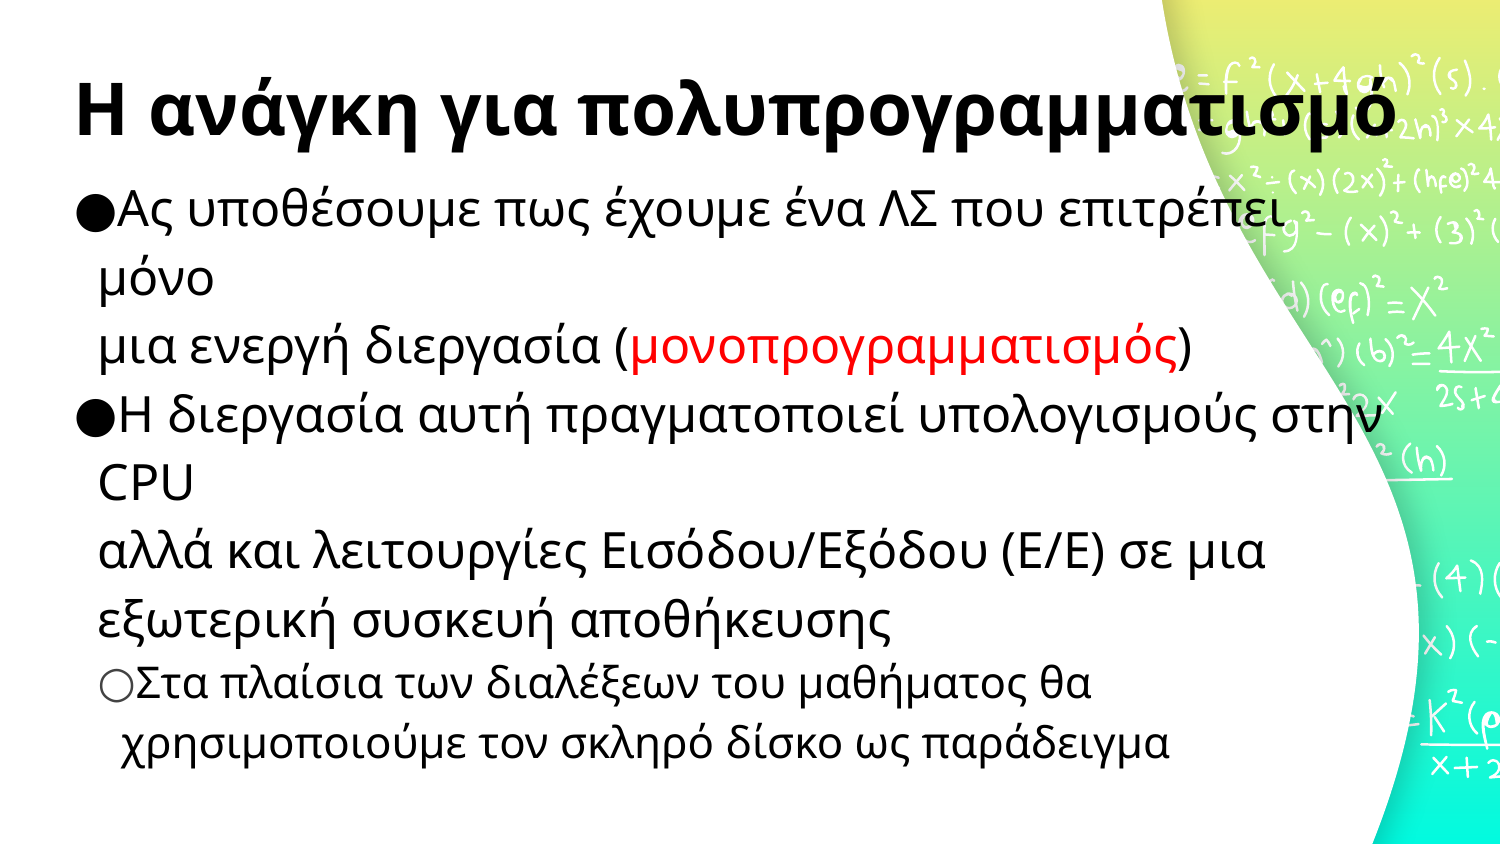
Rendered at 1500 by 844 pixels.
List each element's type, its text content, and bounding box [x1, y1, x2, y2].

title Η ανάγκη για πολυπρογραμματισμό [59, 47, 1418, 142]
list Ας υποθέσουμε πως έχουμε ένα ΛΣ που επιτρέπει μόνο μια ενεργή διεργασία (μονοπρογραμματισμός) Η διεργασία αυτή πραγματοποιεί υπολογισμούς στην CPU αλλά και λειτουργίες Εισόδου/Εξόδου (Ε/Ε) σε μια εξωτερική συσκευή αποθήκευσης Στα πλαίσια των διαλέξεων του μαθήματος θα χρησιμοποιούμε τον σκληρό δίσκο ως παράδειγμα [59, 153, 1418, 833]
